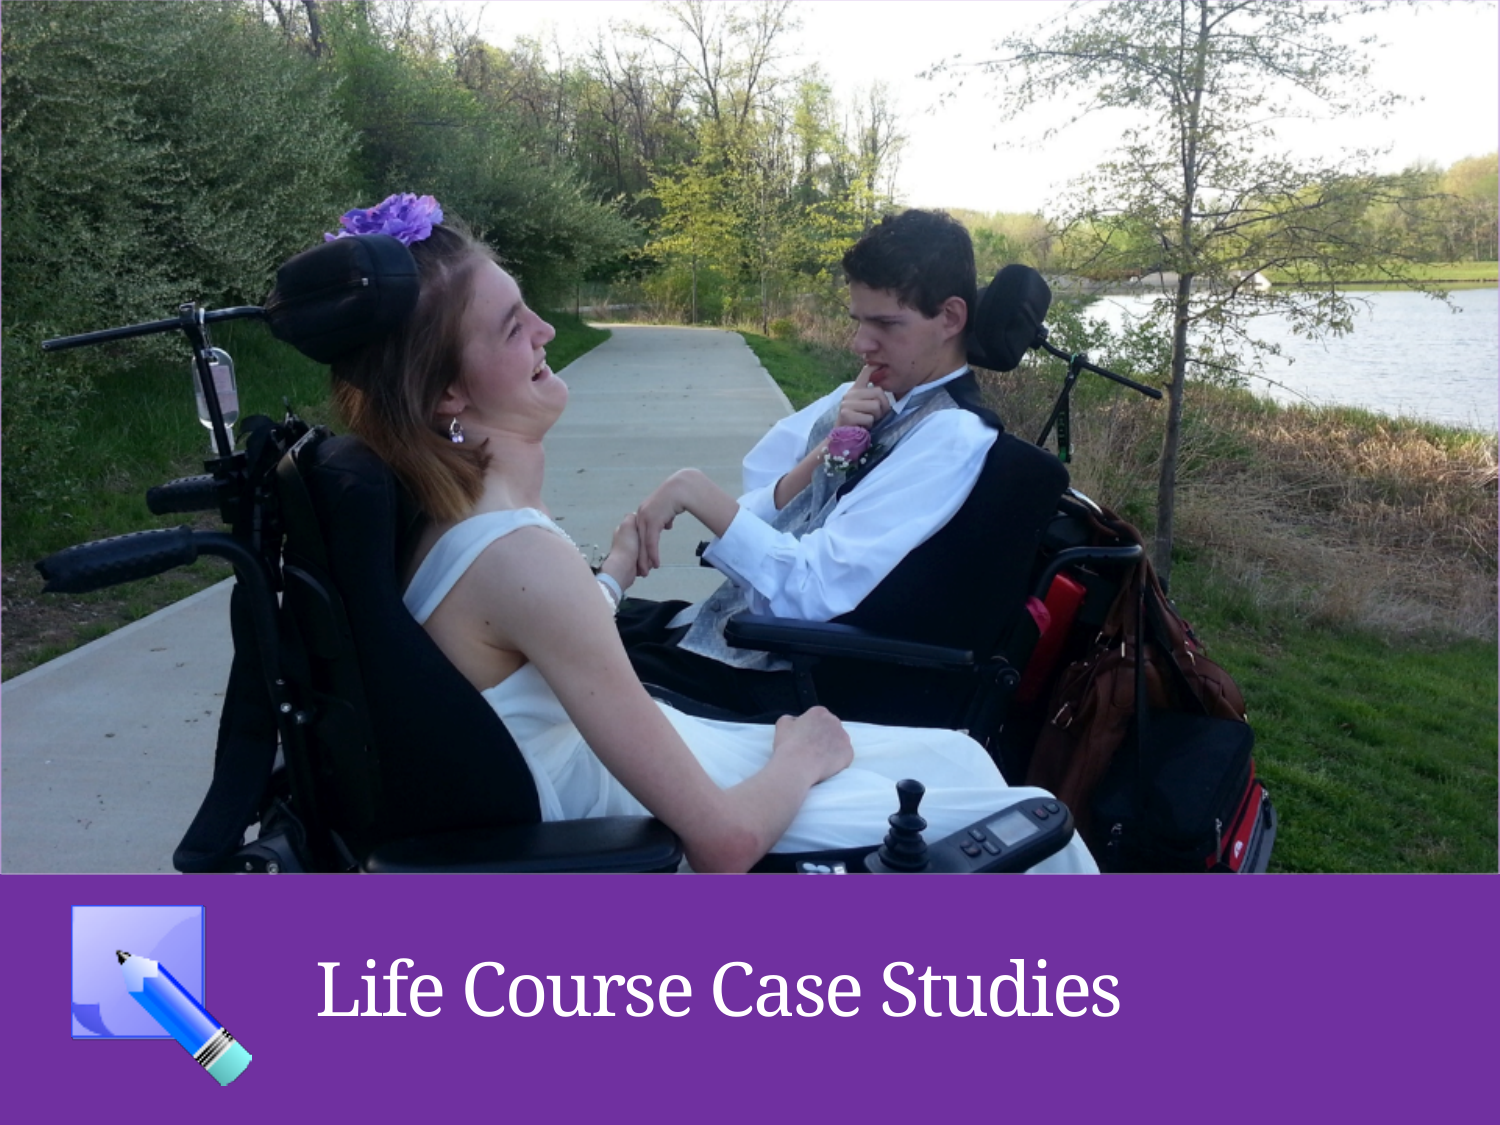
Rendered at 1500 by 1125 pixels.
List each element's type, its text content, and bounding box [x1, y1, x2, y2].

picture [71, 905, 253, 1086]
title Life Course Case Studies [300, 938, 1500, 1040]
picture [0, 0, 1500, 875]
